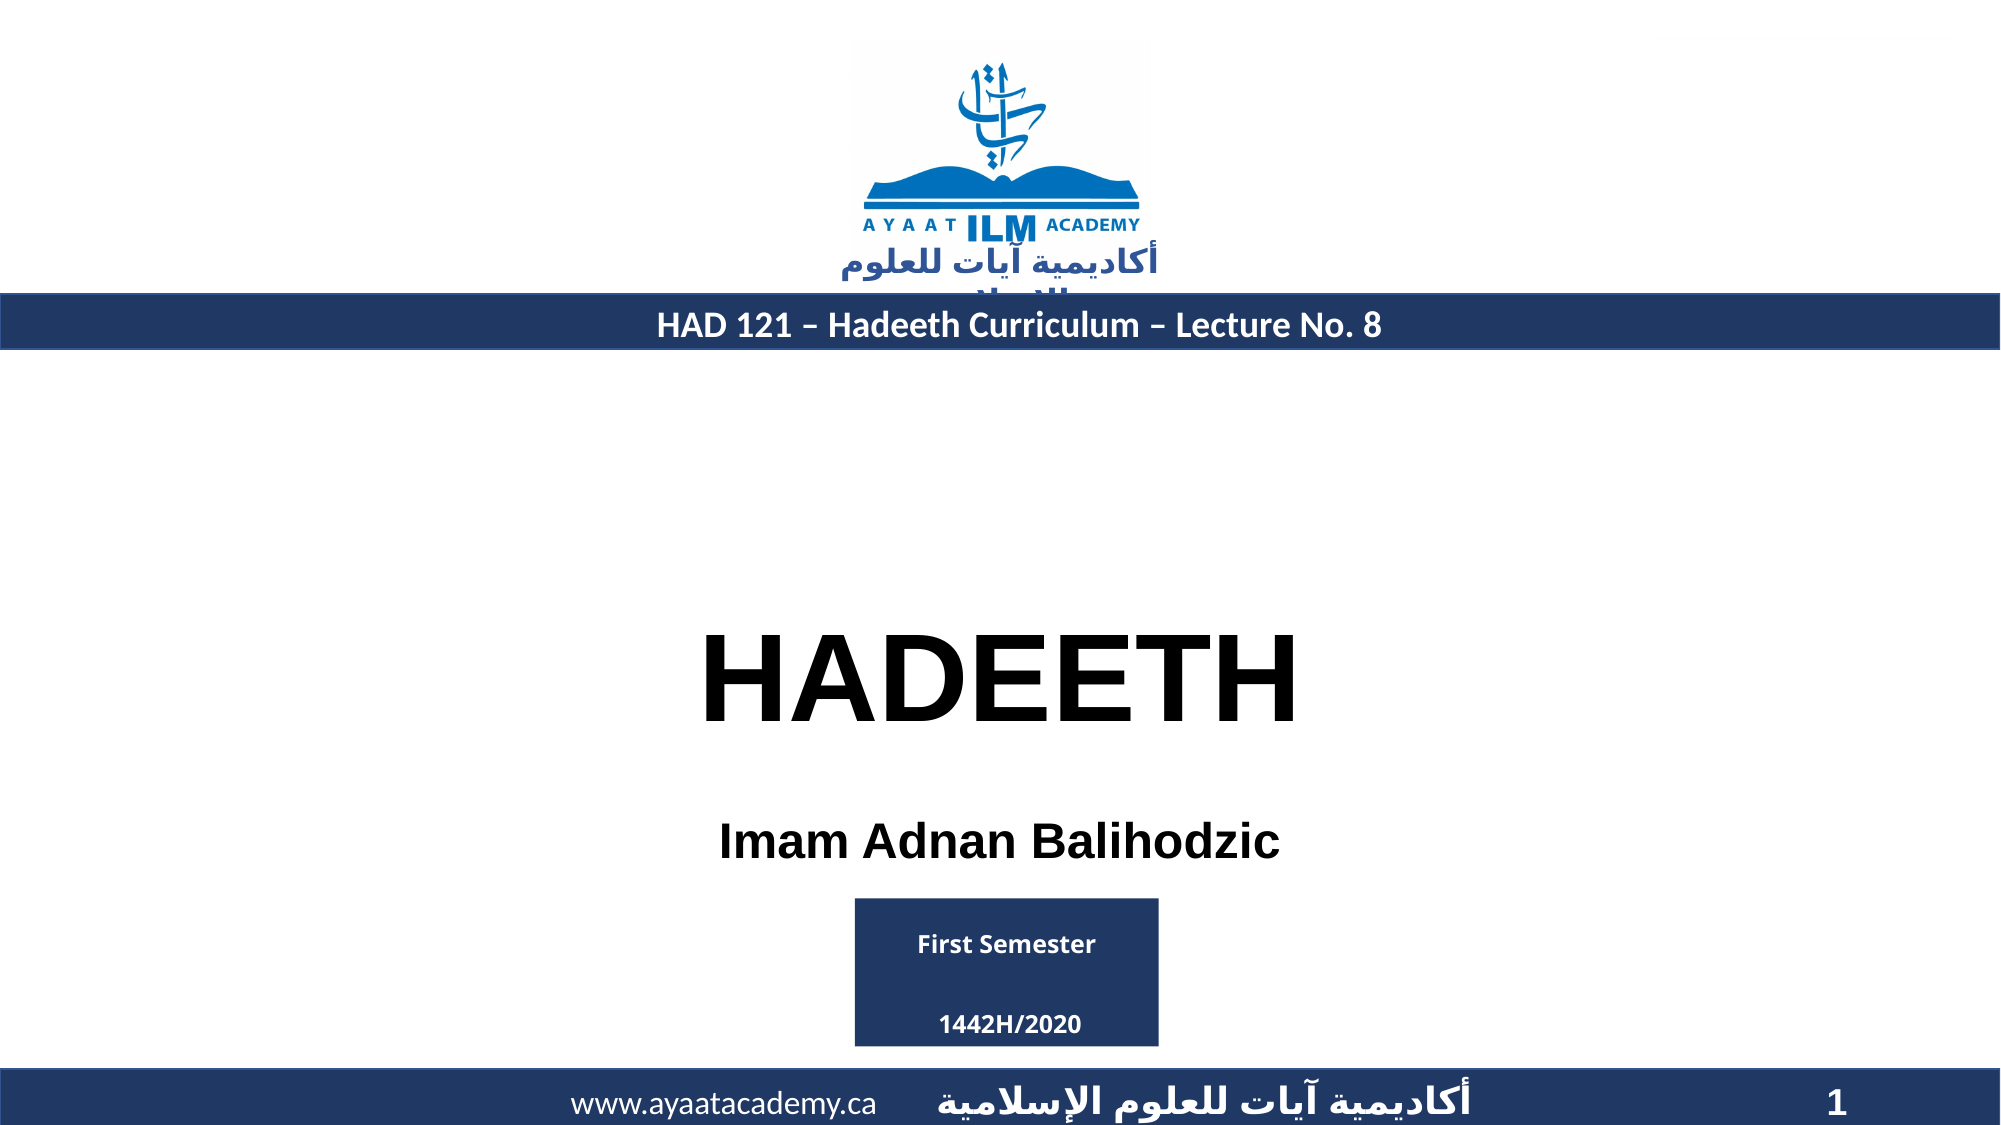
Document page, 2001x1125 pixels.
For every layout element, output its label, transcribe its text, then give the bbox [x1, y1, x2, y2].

subtitle Imam Adnan Balihodzic [249, 771, 1750, 1043]
title HADEETH [249, 364, 1750, 757]
text_box First Semester 1442H/2020 [854, 898, 1159, 1047]
picture [850, 39, 1150, 259]
slide_number 1 [1412, 1070, 1863, 1125]
text_box HAD 121 – Hadeeth Curriculum – Lecture No. 8 [642, 292, 1398, 353]
